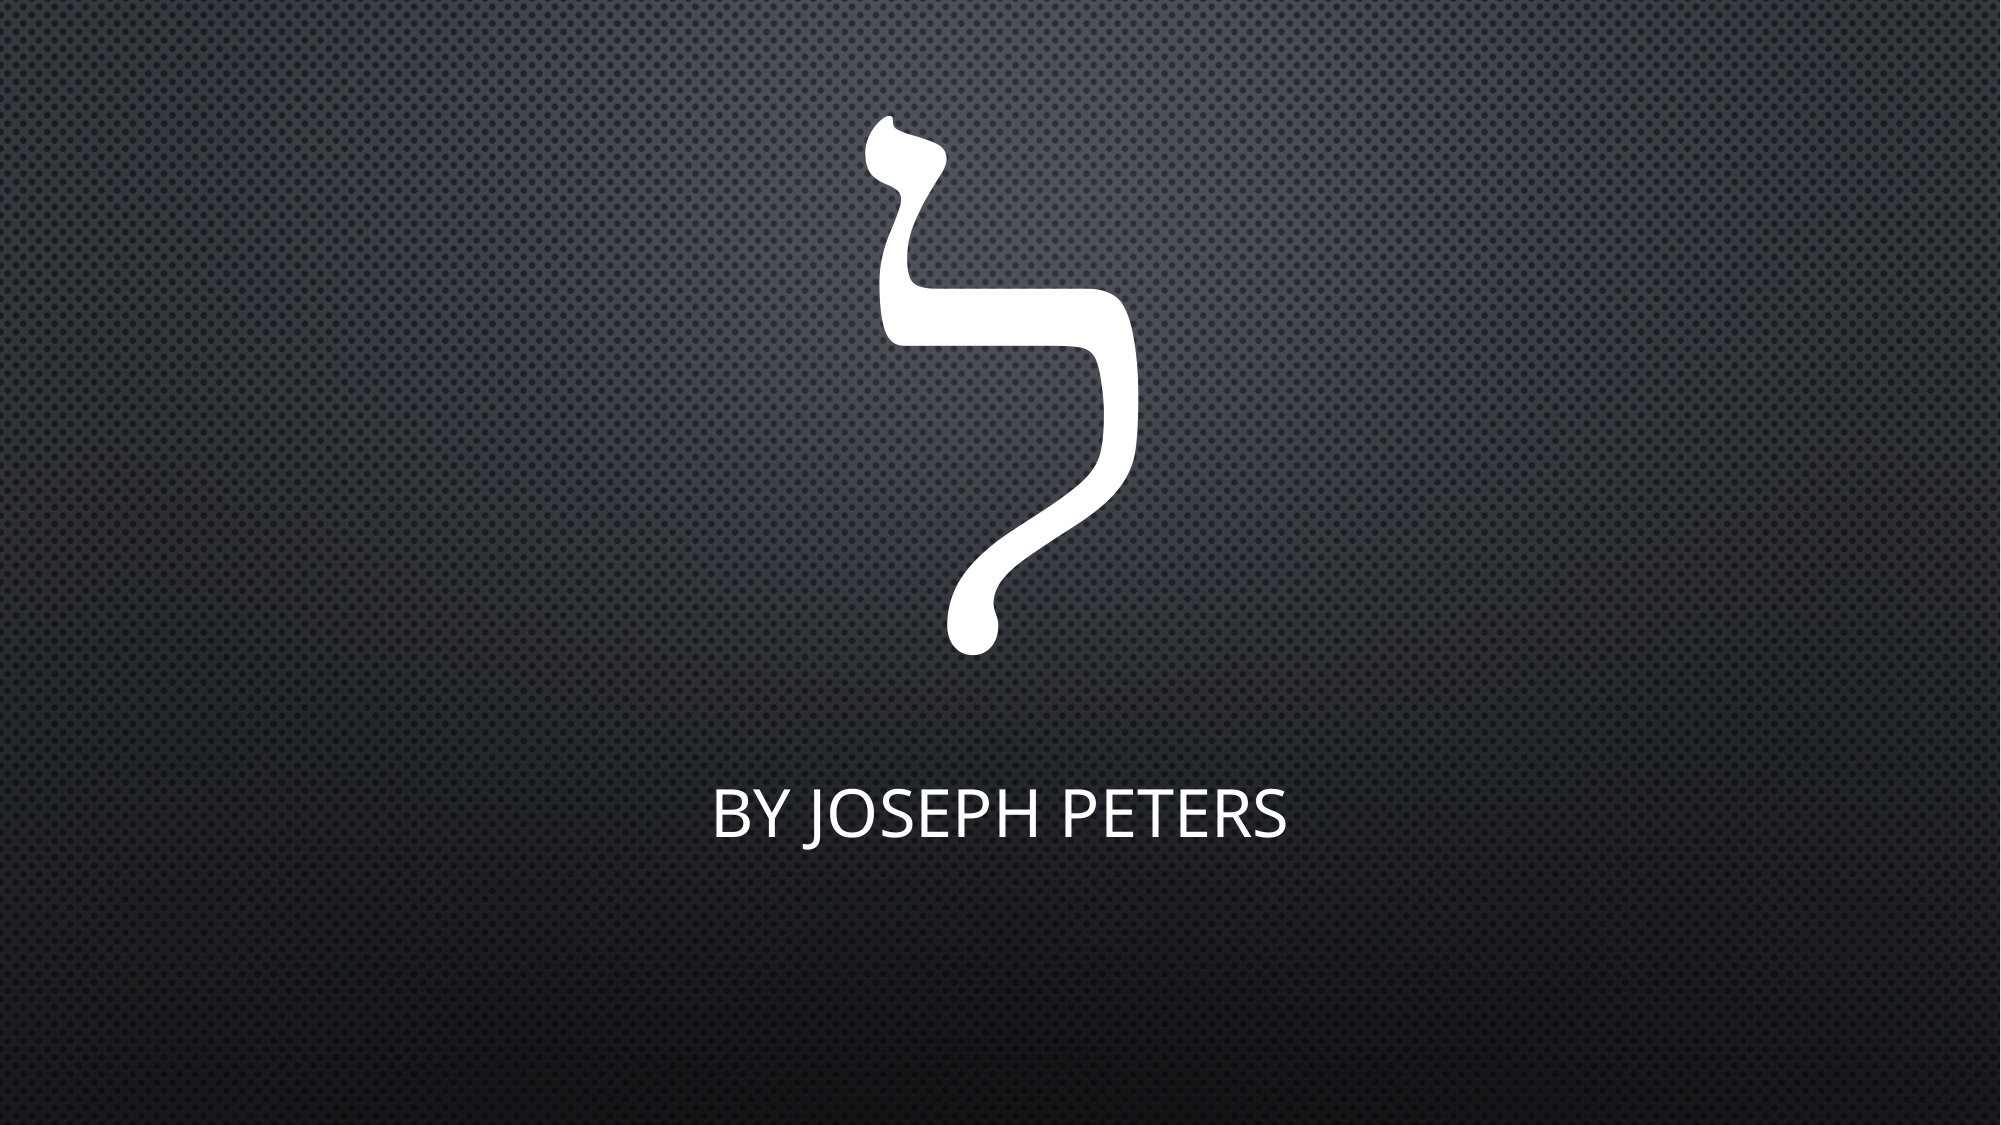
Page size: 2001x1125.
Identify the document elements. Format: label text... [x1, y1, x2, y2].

title מִי־אֵל [308, 257, 1732, 783]
subtitle By Joseph Peters [288, 762, 1712, 1076]
